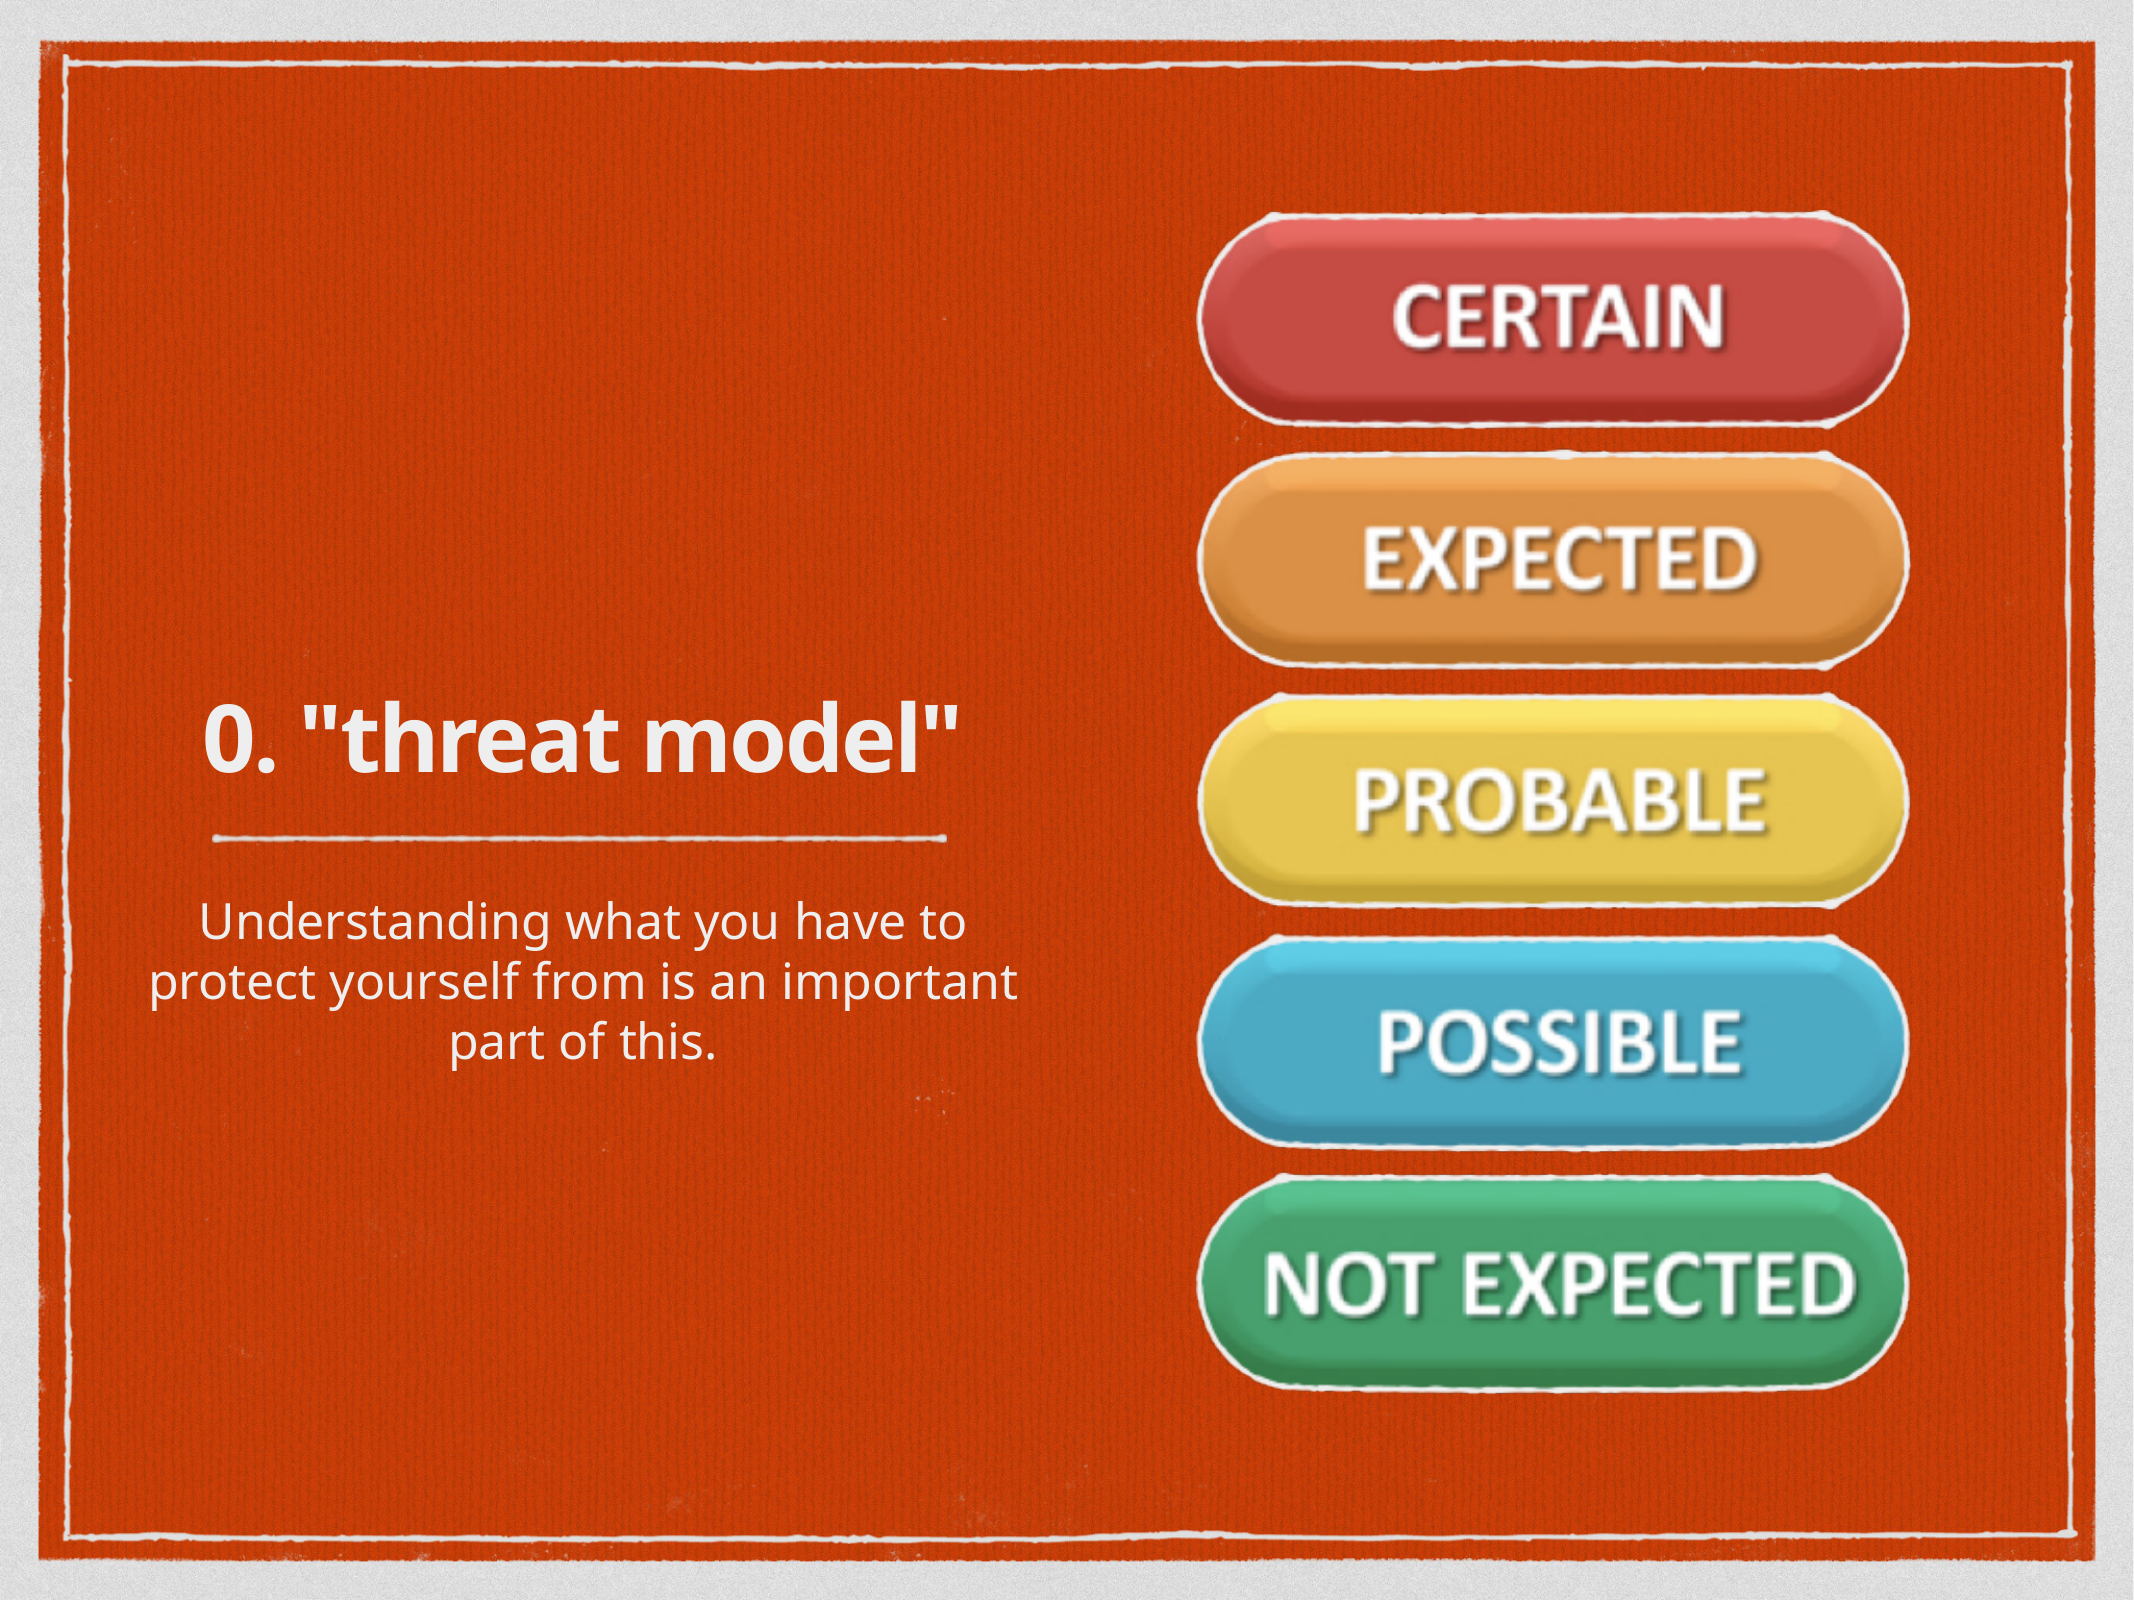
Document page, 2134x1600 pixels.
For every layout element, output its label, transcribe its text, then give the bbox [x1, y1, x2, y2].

title 0. "threat model" [124, 126, 1043, 801]
list Understanding what you have to protect yourself from is an important part of this. [124, 880, 1043, 1476]
picture [0, 0, 2134, 1600]
